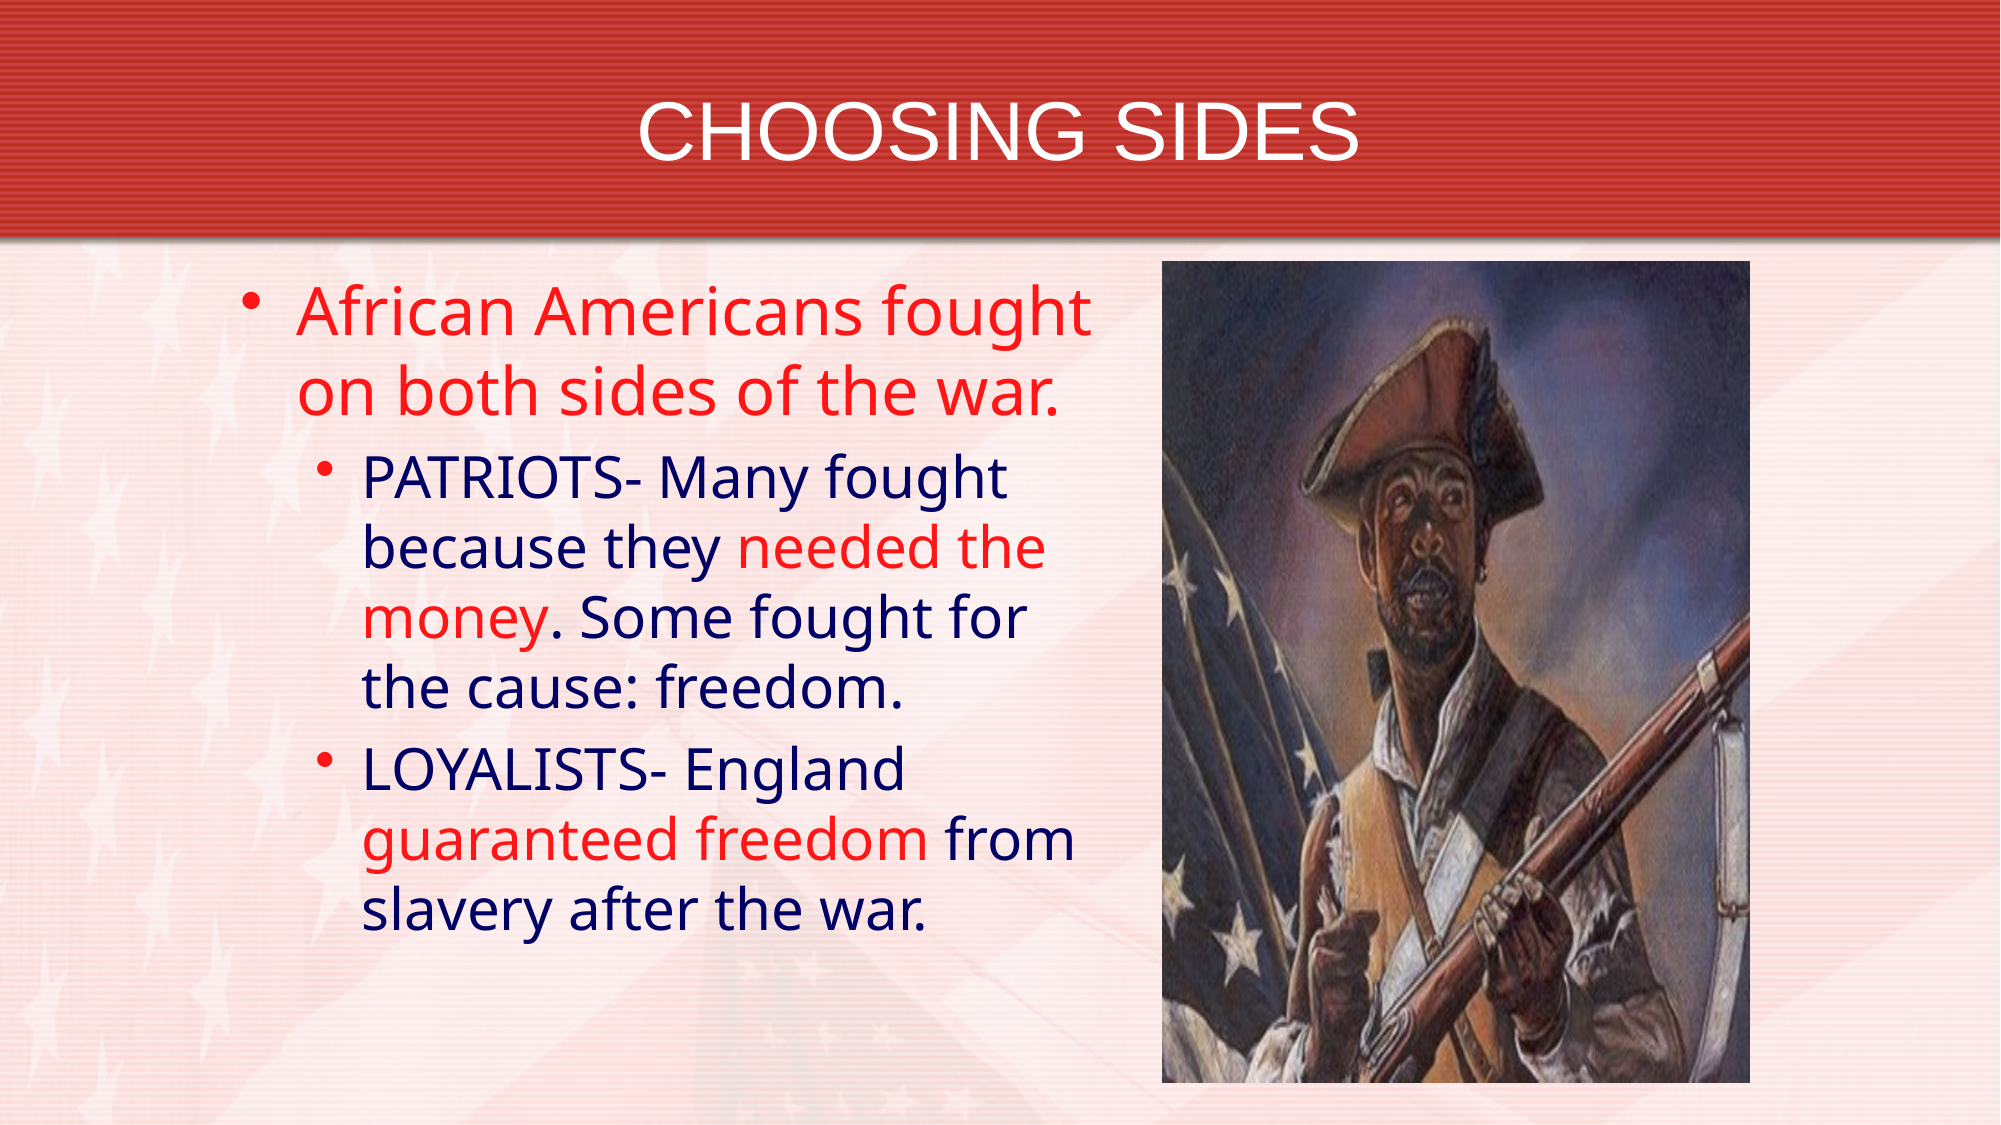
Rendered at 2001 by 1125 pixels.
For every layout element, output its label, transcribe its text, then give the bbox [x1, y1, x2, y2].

title CHOOSING SIDES [54, 42, 1946, 186]
list African Americans fought on both sides of the war. PATRIOTS- Many fought because they needed the money. Some fought for the cause: freedom. LOYALISTS- England guaranteed freedom from slavery after the war. [225, 261, 1139, 1074]
picture [0, 0, 2001, 1125]
